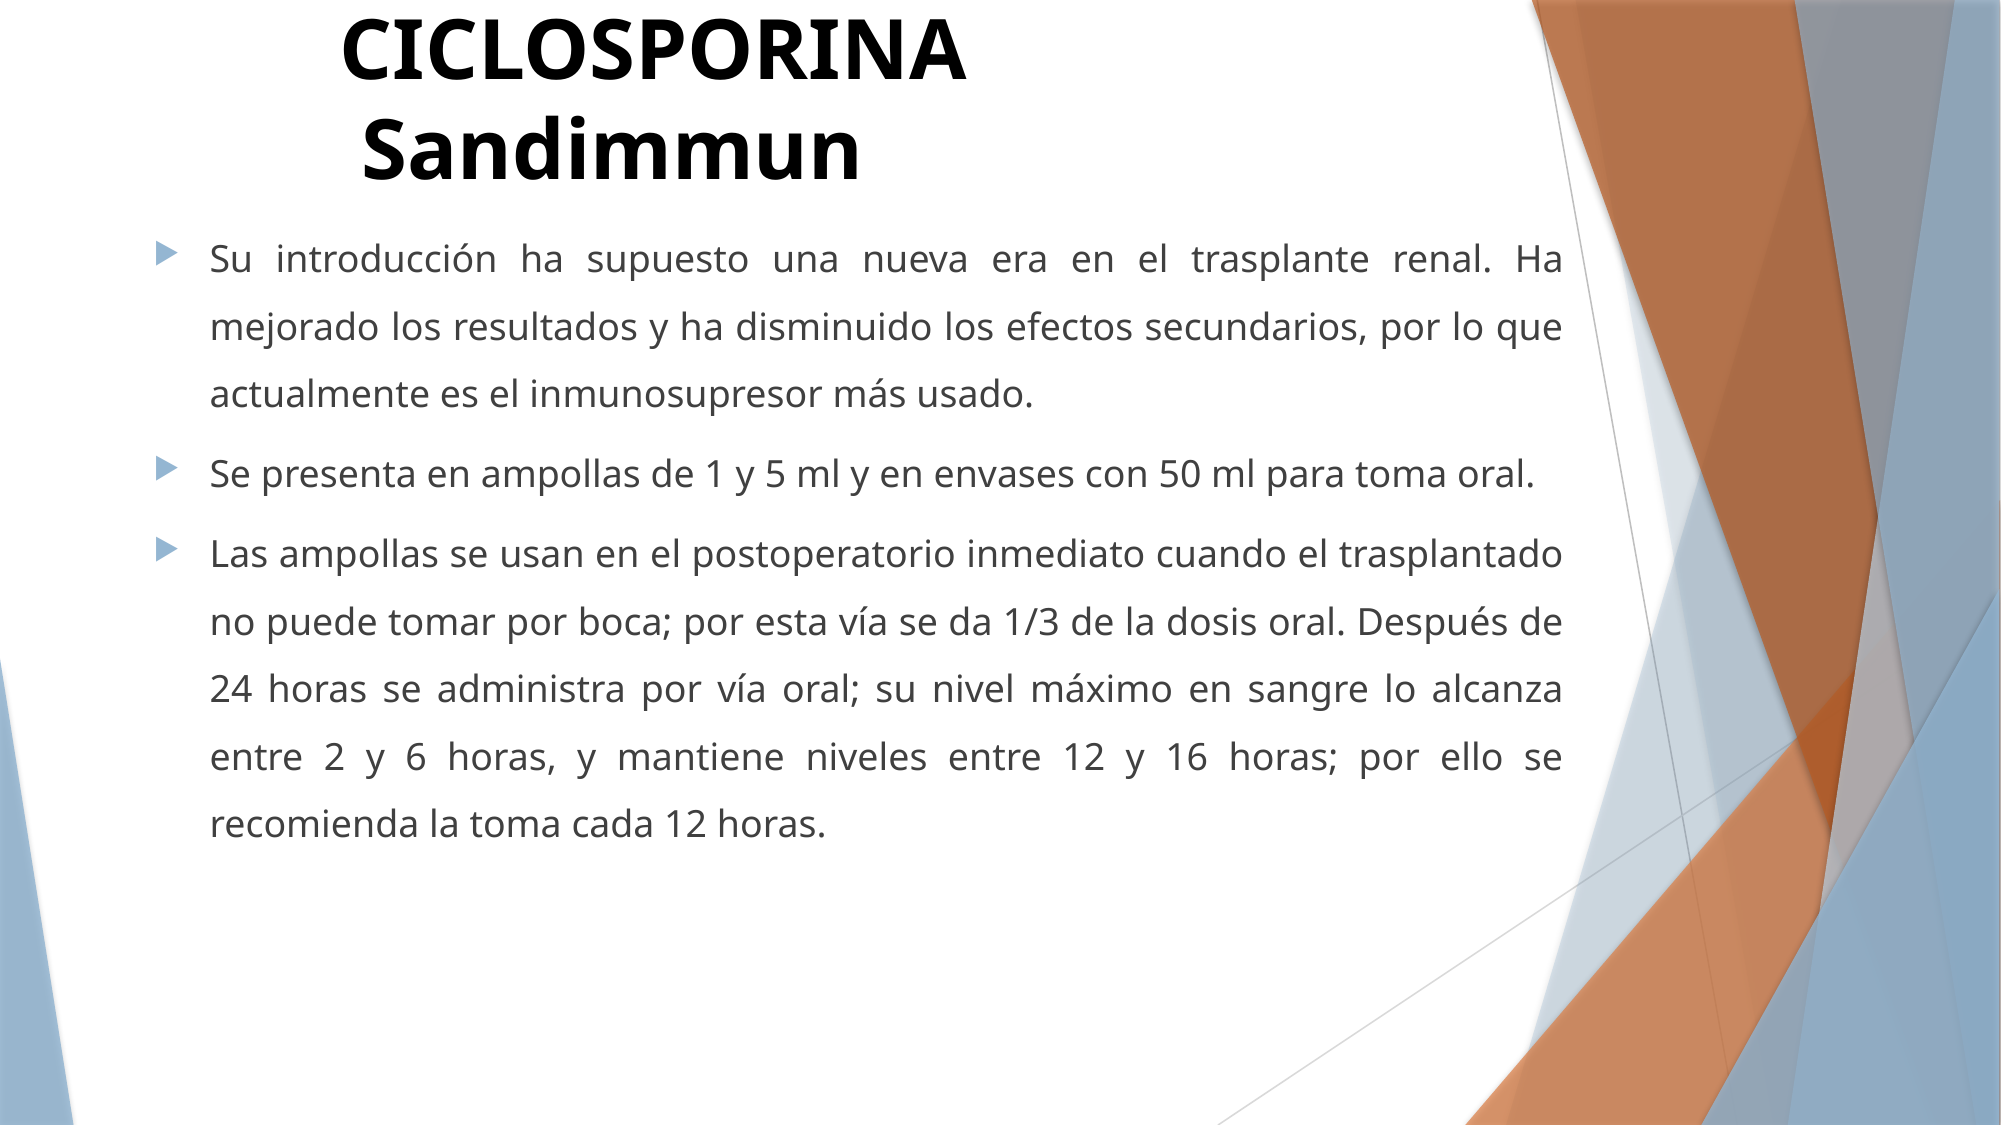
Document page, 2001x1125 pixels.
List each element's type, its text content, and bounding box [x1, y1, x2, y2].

list Su introducción ha supuesto una nueva era en el trasplante renal. Ha mejorado los resultados y ha disminuido los efectos secundarios, por lo que actualmente es el inmunosupresor más usado. Se presenta en ampollas de 1 y 5 ml y en envases con 50 ml para toma oral. Las ampollas se usan en el postoperatorio inmediato cuando el trasplantado no puede tomar por boca; por esta vía se da 1/3 de la dosis oral. Después de 24 horas se administra por vía oral; su nivel máximo en sangre lo alcanza entre 2 y 6 horas, y mantiene niveles entre 12 y 16 horas; por ello se recomienda la toma cada 12 horas. [138, 205, 1580, 948]
title CICLOSPORINA Sandimmun [324, 0, 1675, 204]
